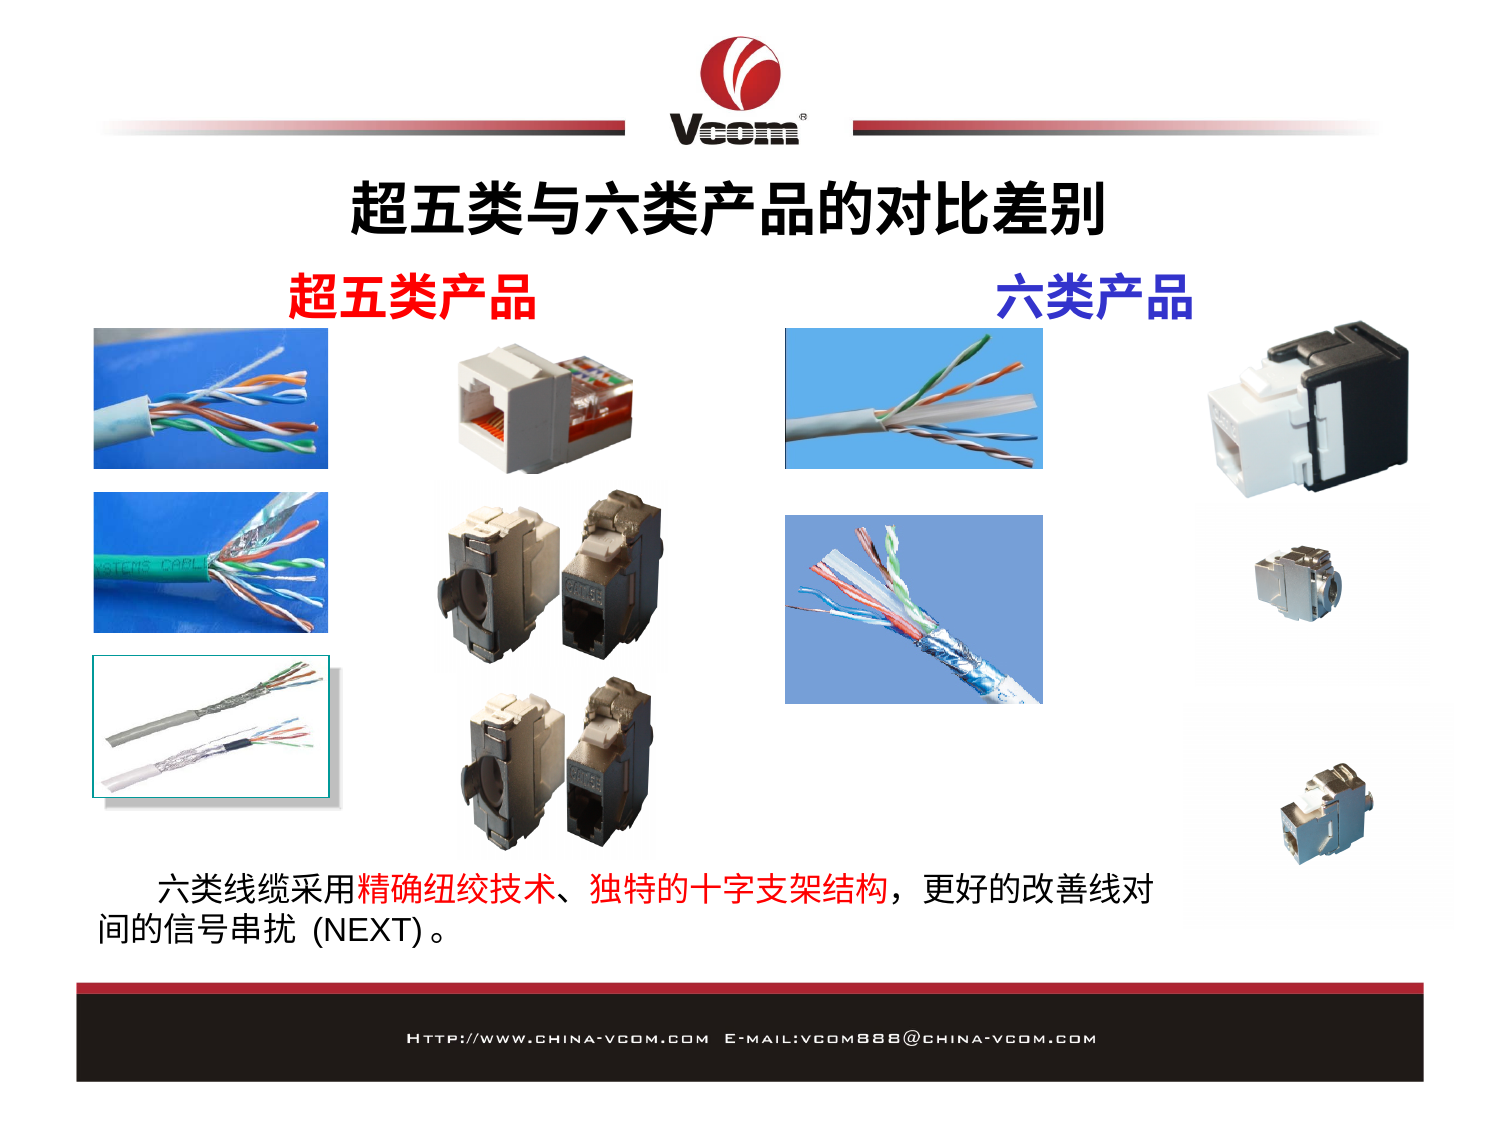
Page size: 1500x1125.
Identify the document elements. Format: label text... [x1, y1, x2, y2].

picture [784, 327, 1044, 469]
picture [784, 515, 1044, 704]
picture [1183, 702, 1454, 930]
title 超五类与六类产品的对比差别 [327, 175, 1131, 238]
picture [1195, 503, 1430, 687]
picture [93, 491, 329, 633]
picture [1206, 316, 1417, 499]
picture [456, 339, 634, 474]
picture [93, 327, 329, 469]
text_box 六类线缆采用精确纽绞技术、独特的十字支架结构，更好的改善线对间的信号串扰 (NEXT)。 [82, 855, 1184, 961]
picture [76, 964, 1424, 1082]
picture [93, 656, 329, 798]
list 超五类产品 [81, 257, 745, 908]
picture [65, 36, 1412, 161]
picture [433, 480, 669, 861]
list 六类产品 [764, 257, 1428, 855]
